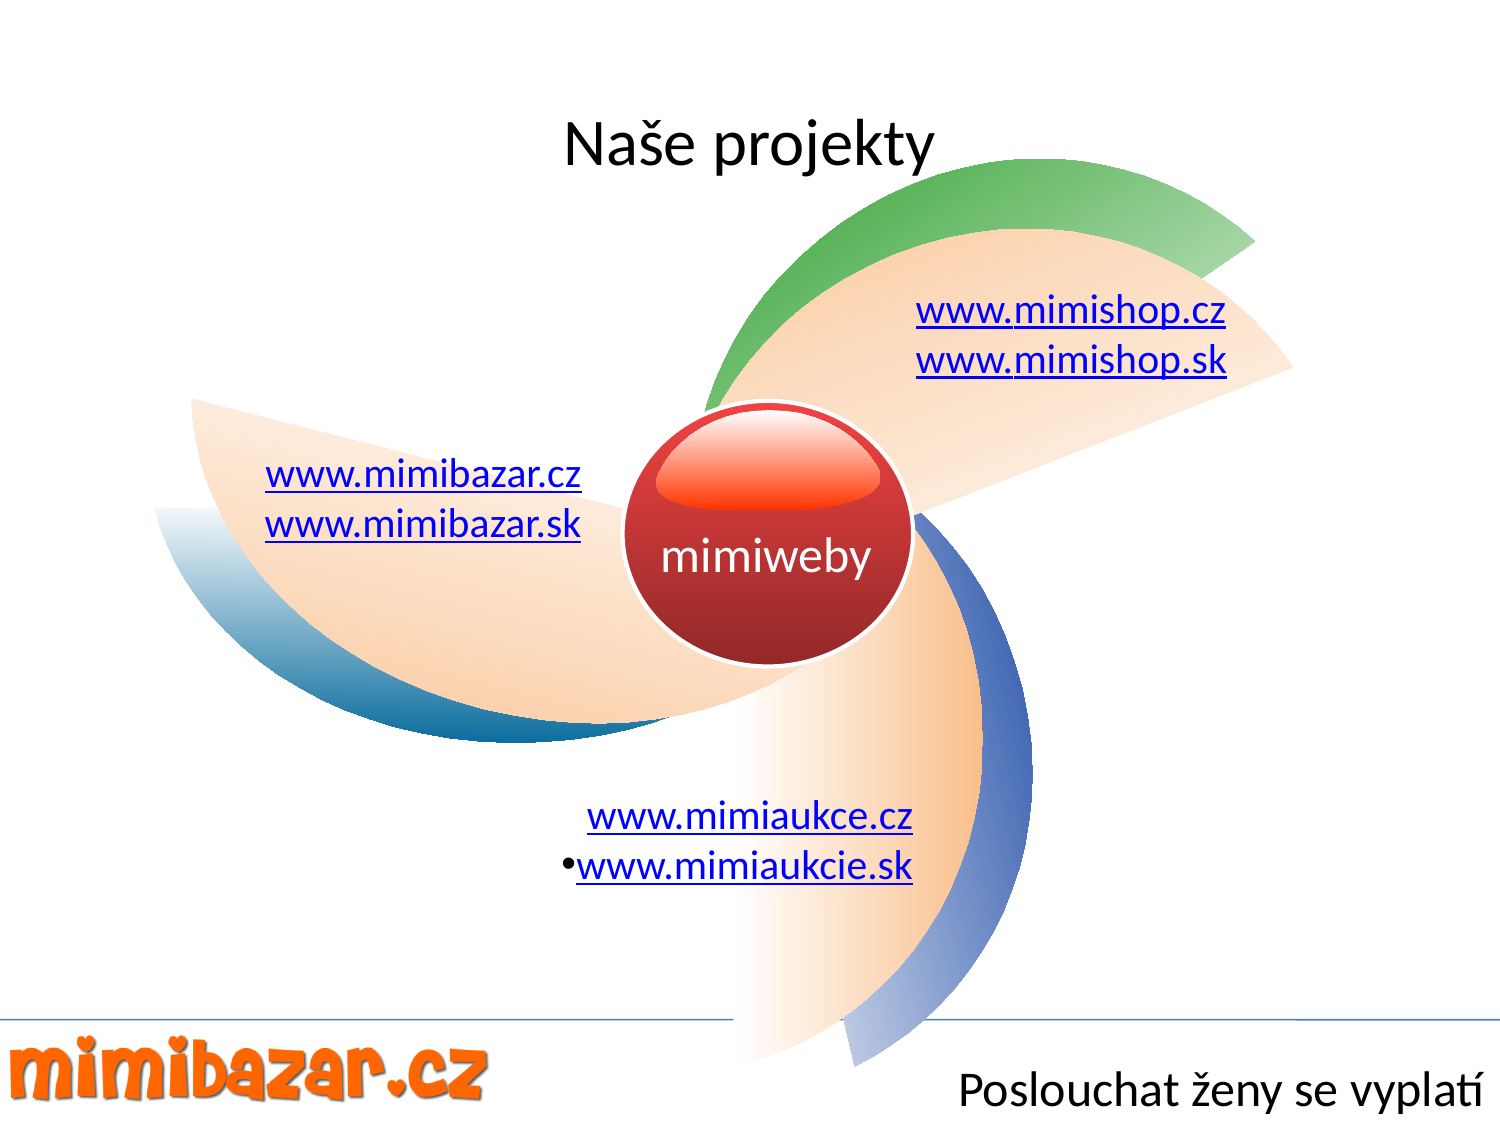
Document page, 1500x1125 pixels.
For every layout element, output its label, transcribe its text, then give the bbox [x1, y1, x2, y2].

text_box Poslouchat ženy se vyplatí [496, 1049, 1500, 1124]
text_box Naše projekty [74, 45, 1425, 233]
picture [0, 1028, 493, 1125]
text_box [152, 210, 1302, 1067]
